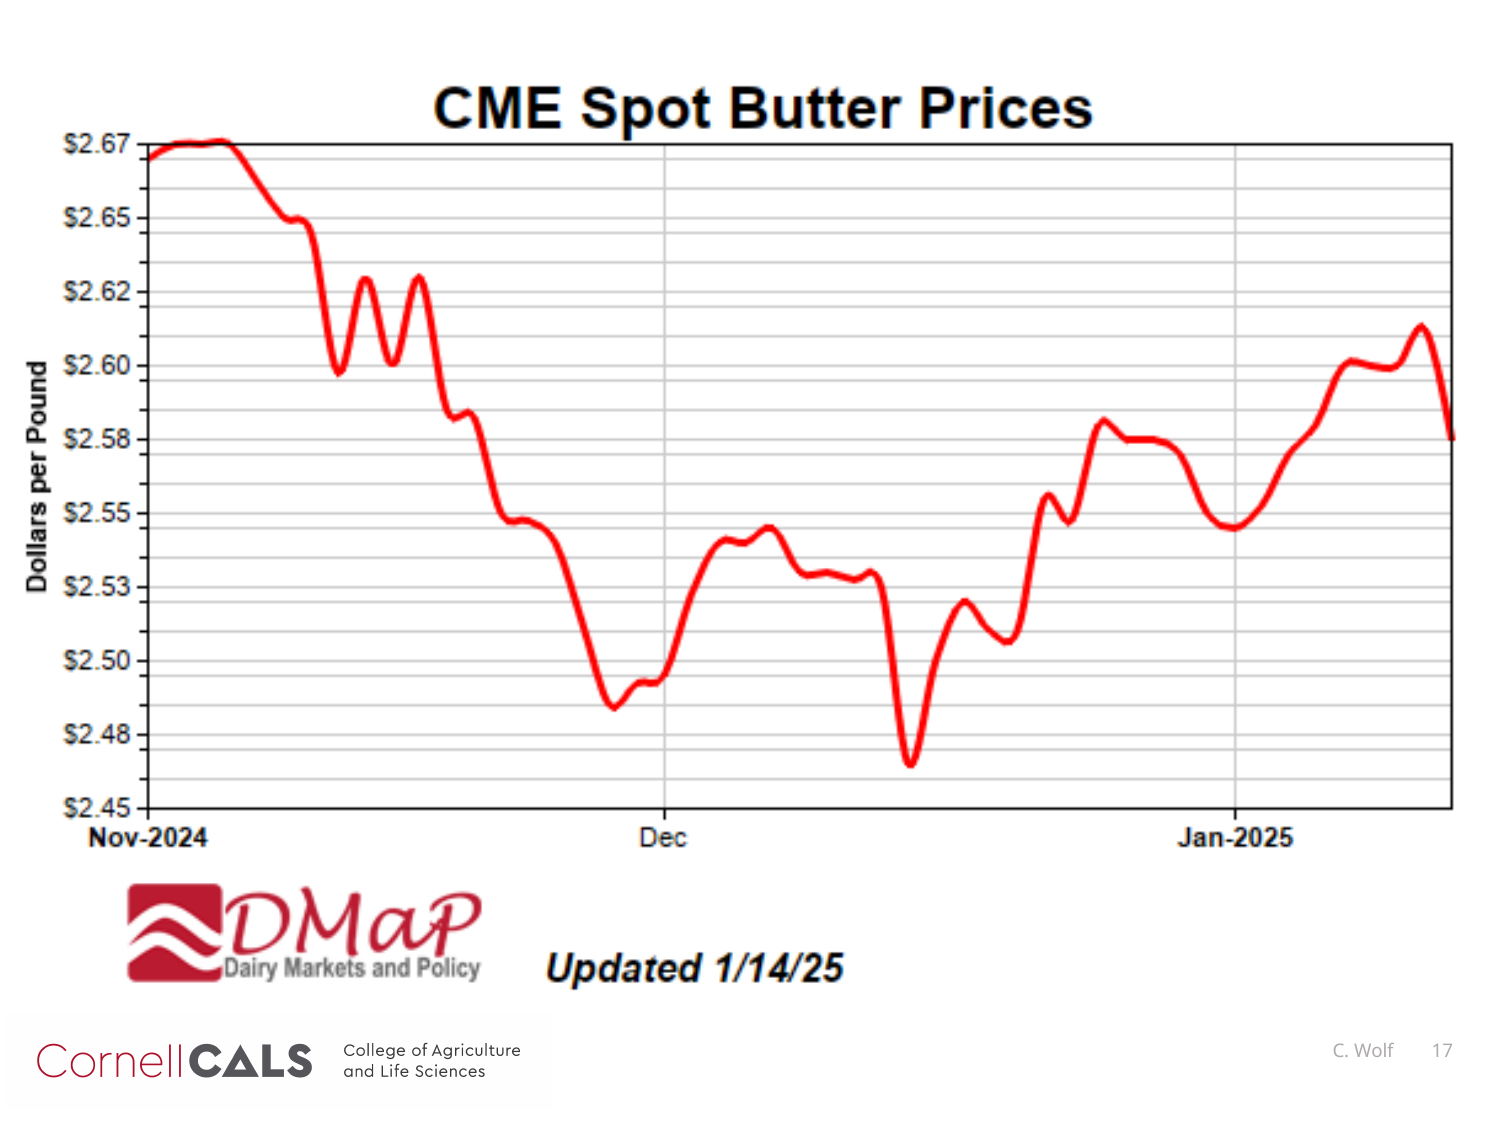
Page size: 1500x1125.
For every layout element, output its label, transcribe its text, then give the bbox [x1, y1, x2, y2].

slide_number 17 [1408, 1030, 1469, 1091]
picture [0, 70, 1500, 1005]
footer C. Wolf [652, 1030, 1408, 1091]
picture [5, 1012, 552, 1109]
